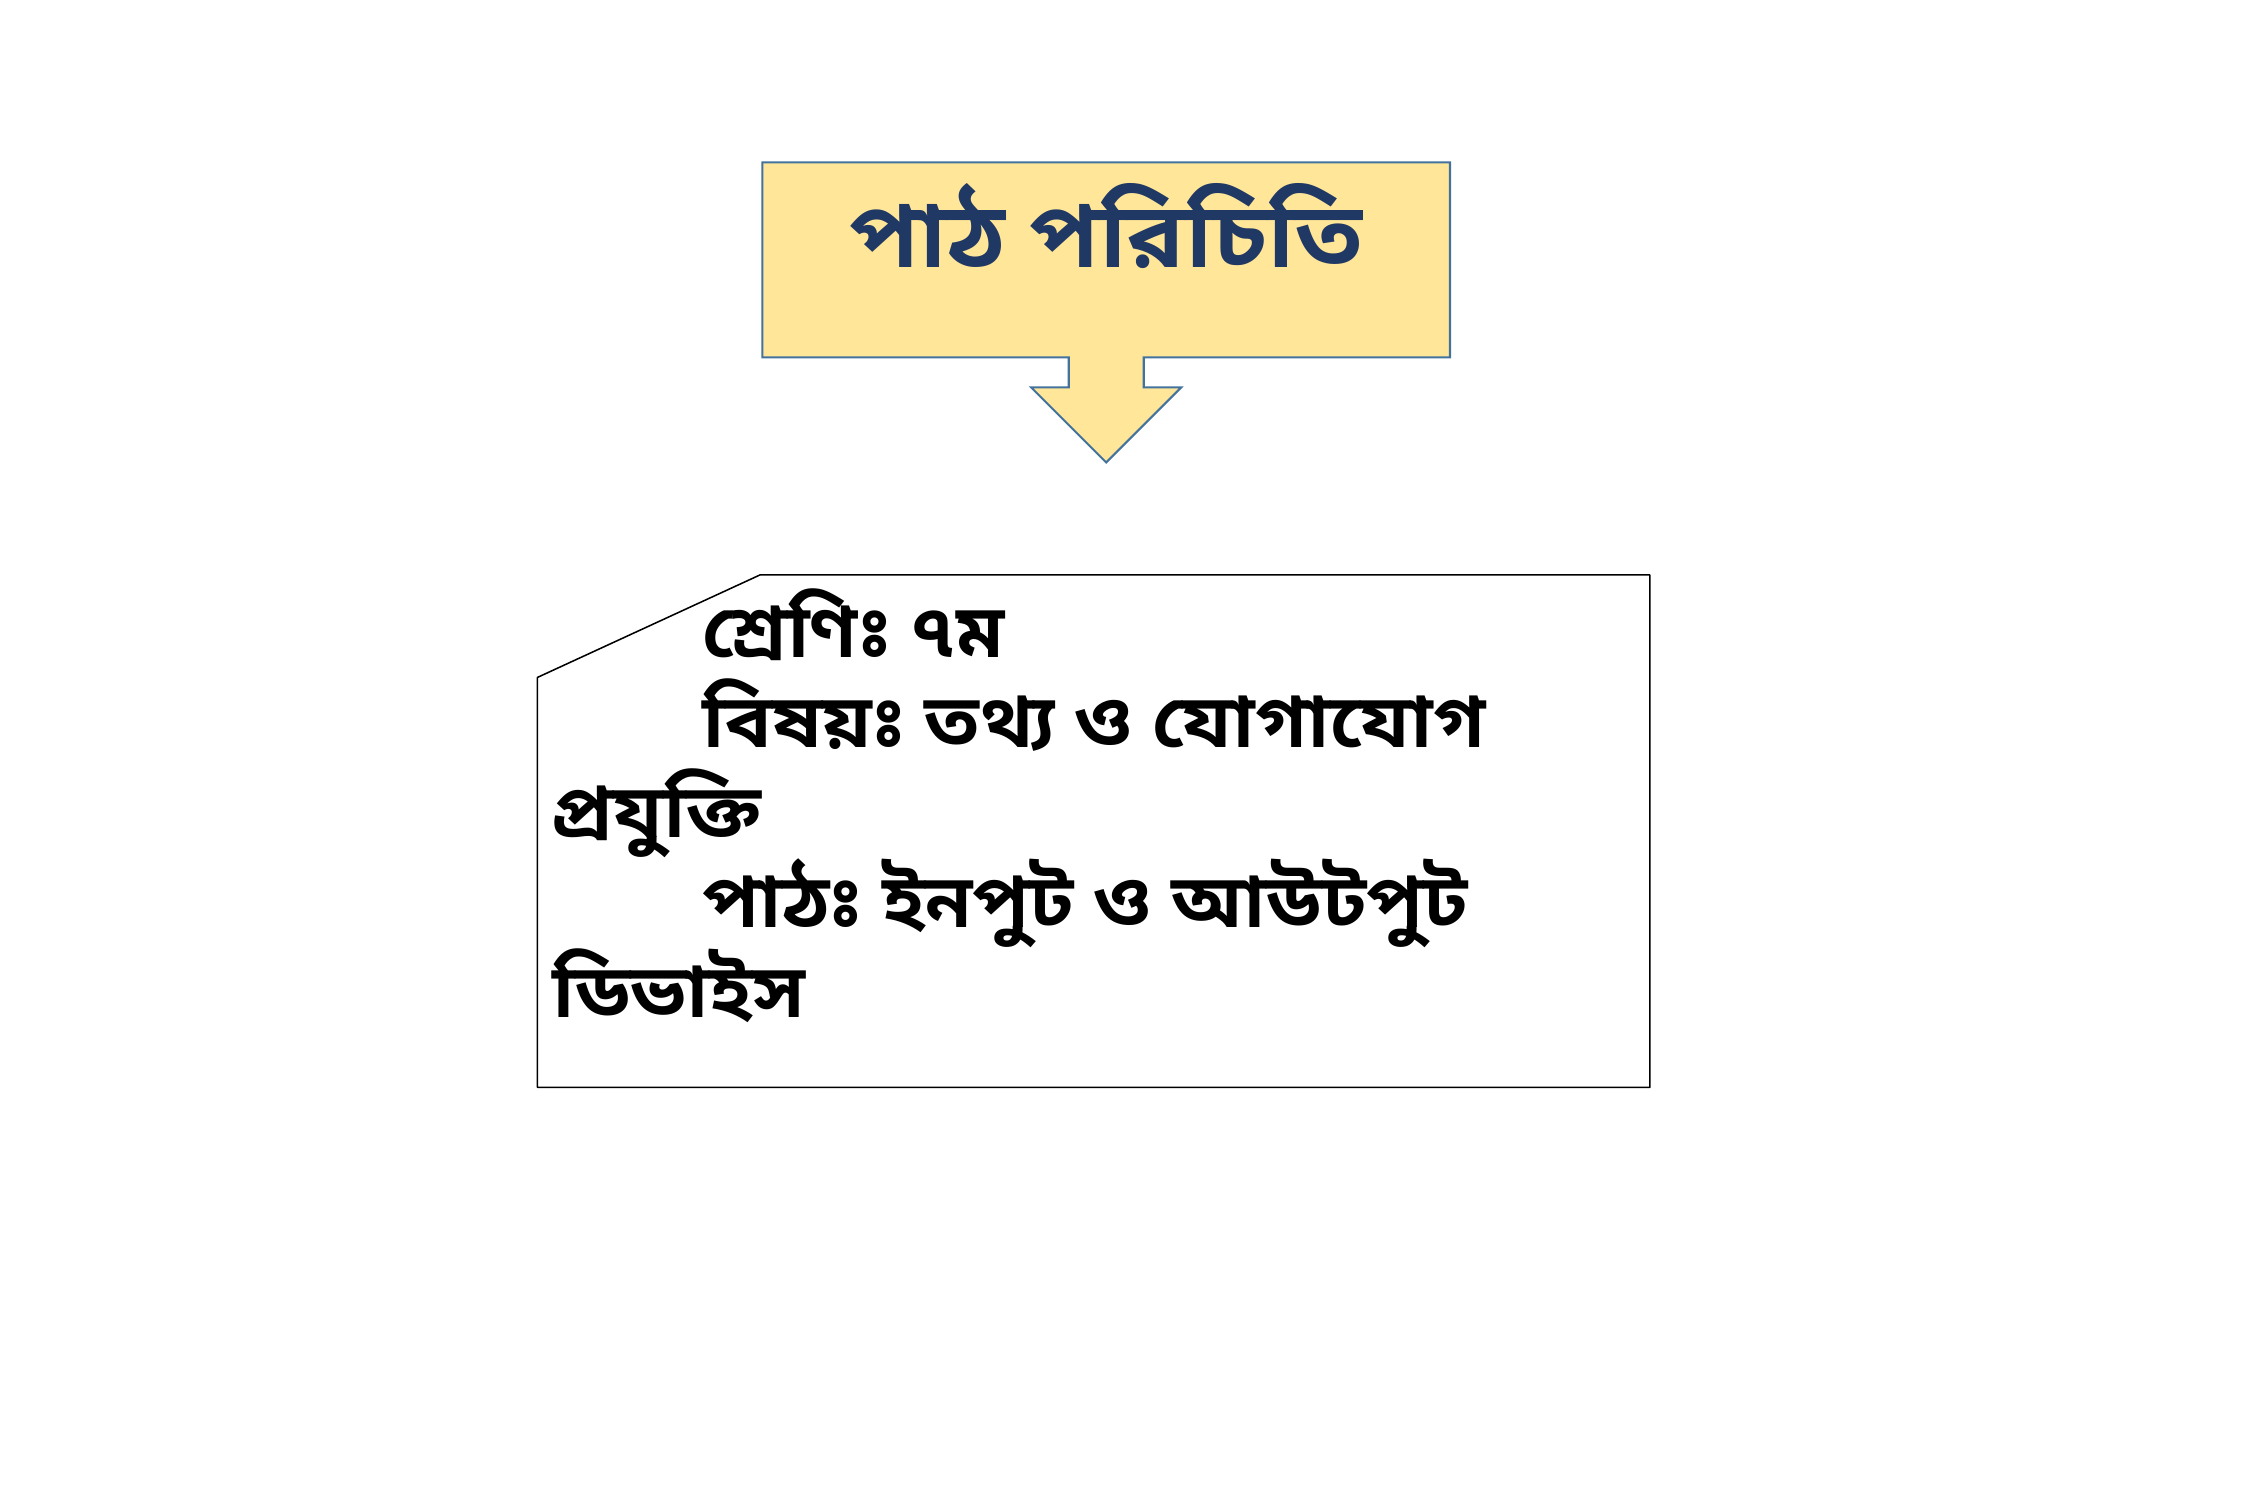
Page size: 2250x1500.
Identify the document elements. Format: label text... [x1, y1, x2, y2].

text_box পাঠ পরিচিতি [761, 161, 1452, 464]
text_box শ্রেণিঃ ৭ম বিষয়ঃ তথ্য ও যোগাযোগ প্রযুক্তি পাঠঃ ইনপুট ও আউটপুট ডিভাইস [537, 574, 1650, 1088]
